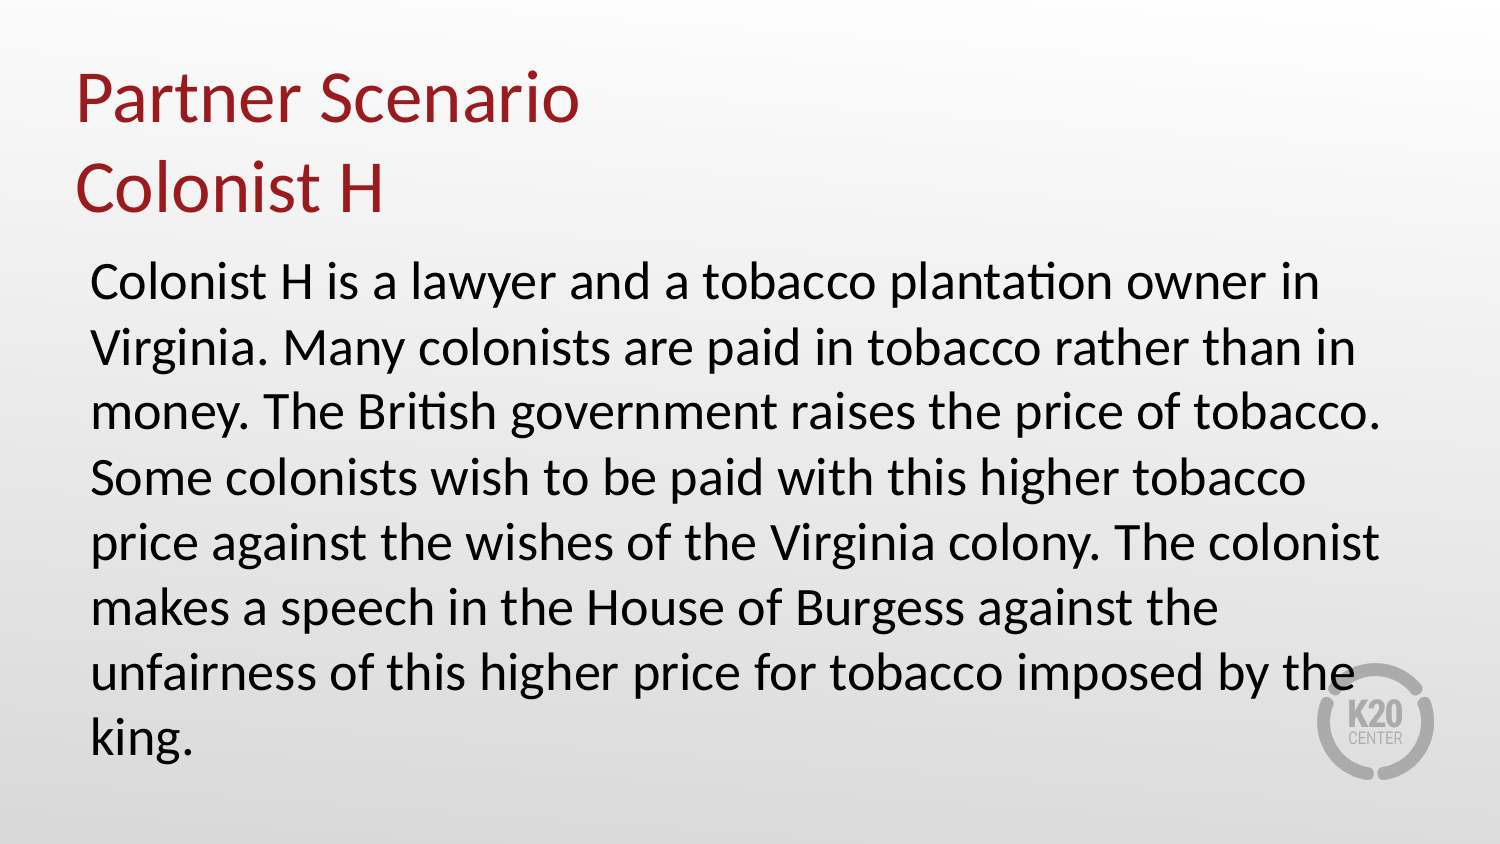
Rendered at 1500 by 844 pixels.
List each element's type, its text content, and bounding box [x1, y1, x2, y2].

picture [1300, 646, 1451, 797]
title Partner Scenario Colonist H [75, 86, 1425, 228]
list Colonist H is a lawyer and a tobacco plantation owner in Virginia. Many colonists are paid in tobacco rather than in money. The British government raises the price of tobacco. Some colonists wish to be paid with this higher tobacco price against the wishes of the Virginia colony. The colonist makes a speech in the House of Burgess against the unfairness of this higher price for tobacco imposed by the king. [75, 238, 1425, 779]
